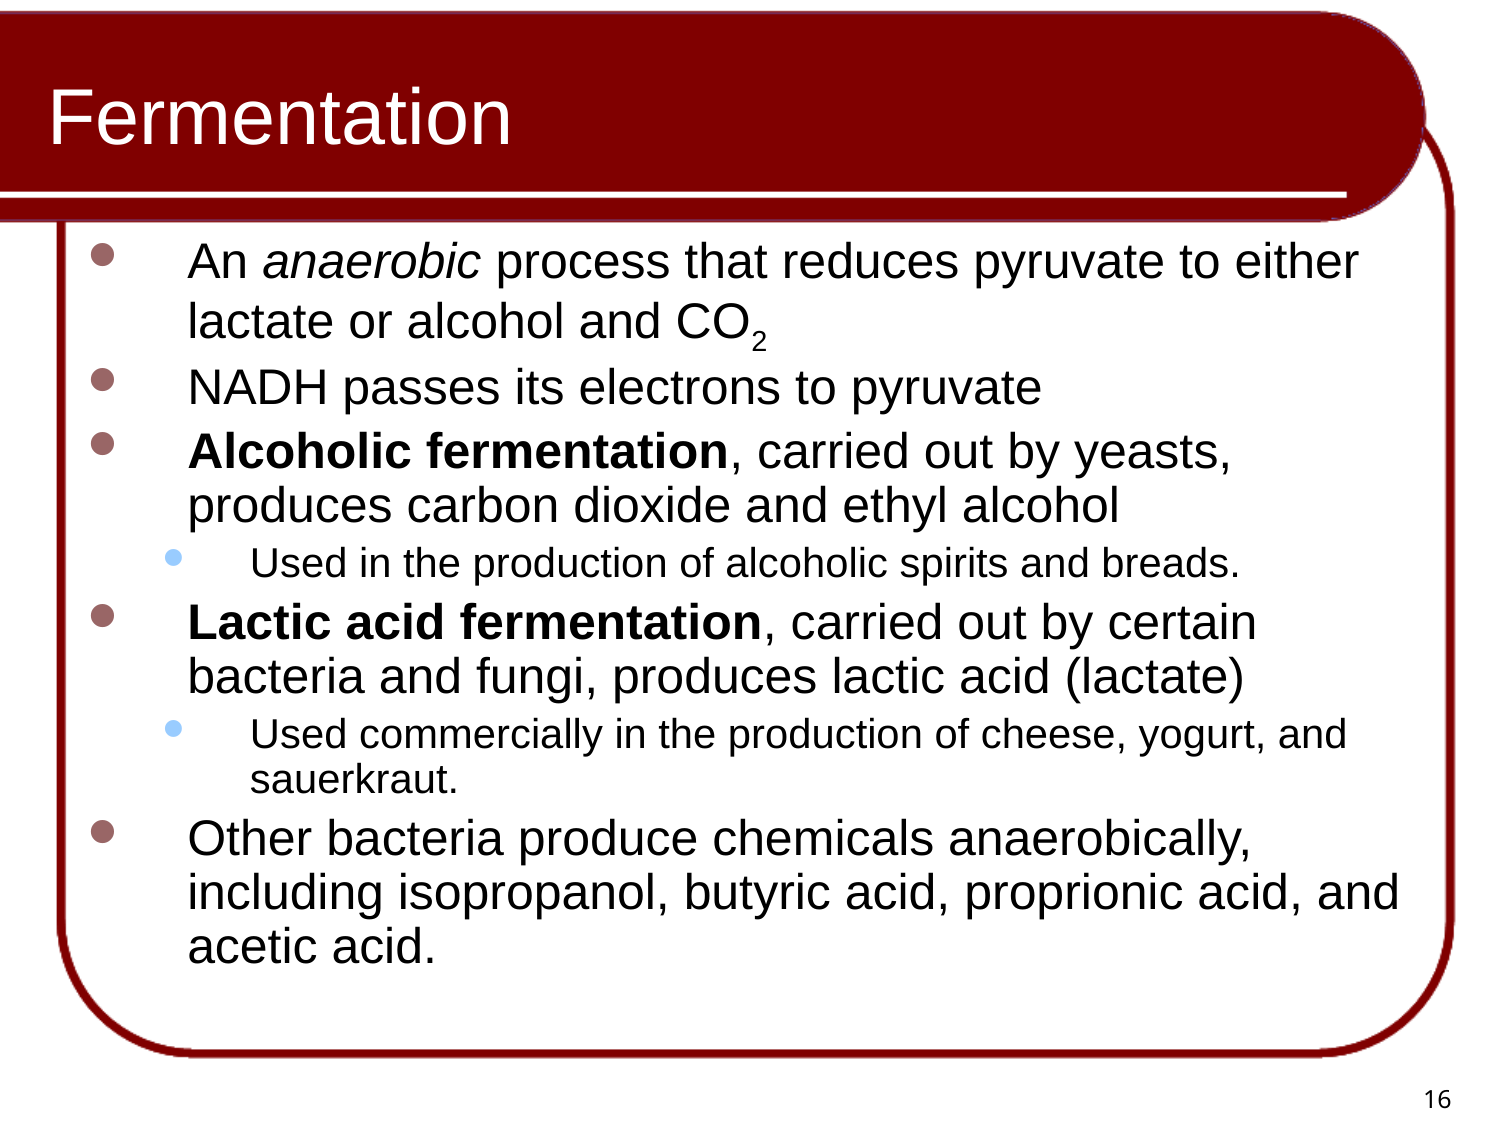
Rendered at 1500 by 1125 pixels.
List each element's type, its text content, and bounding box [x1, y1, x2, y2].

slide_number 16 [1116, 1060, 1467, 1125]
picture [0, 0, 1500, 1065]
list An anaerobic process that reduces pyruvate to either lactate or alcohol and CO2 NADH passes its electrons to pyruvate Alcoholic fermentation, carried out by yeasts, produces carbon dioxide and ethyl alcohol Used in the production of alcoholic spirits and breads. Lactic acid fermentation, carried out by certain bacteria and fungi, produces lactic acid (lactate) Used commercially in the production of cheese, yogurt, and sauerkraut. Other bacteria produce chemicals anaerobically, including isopropanol, butyric acid, proprionic acid, and acetic acid. [72, 228, 1447, 1042]
title Fermentation [32, 37, 1347, 188]
